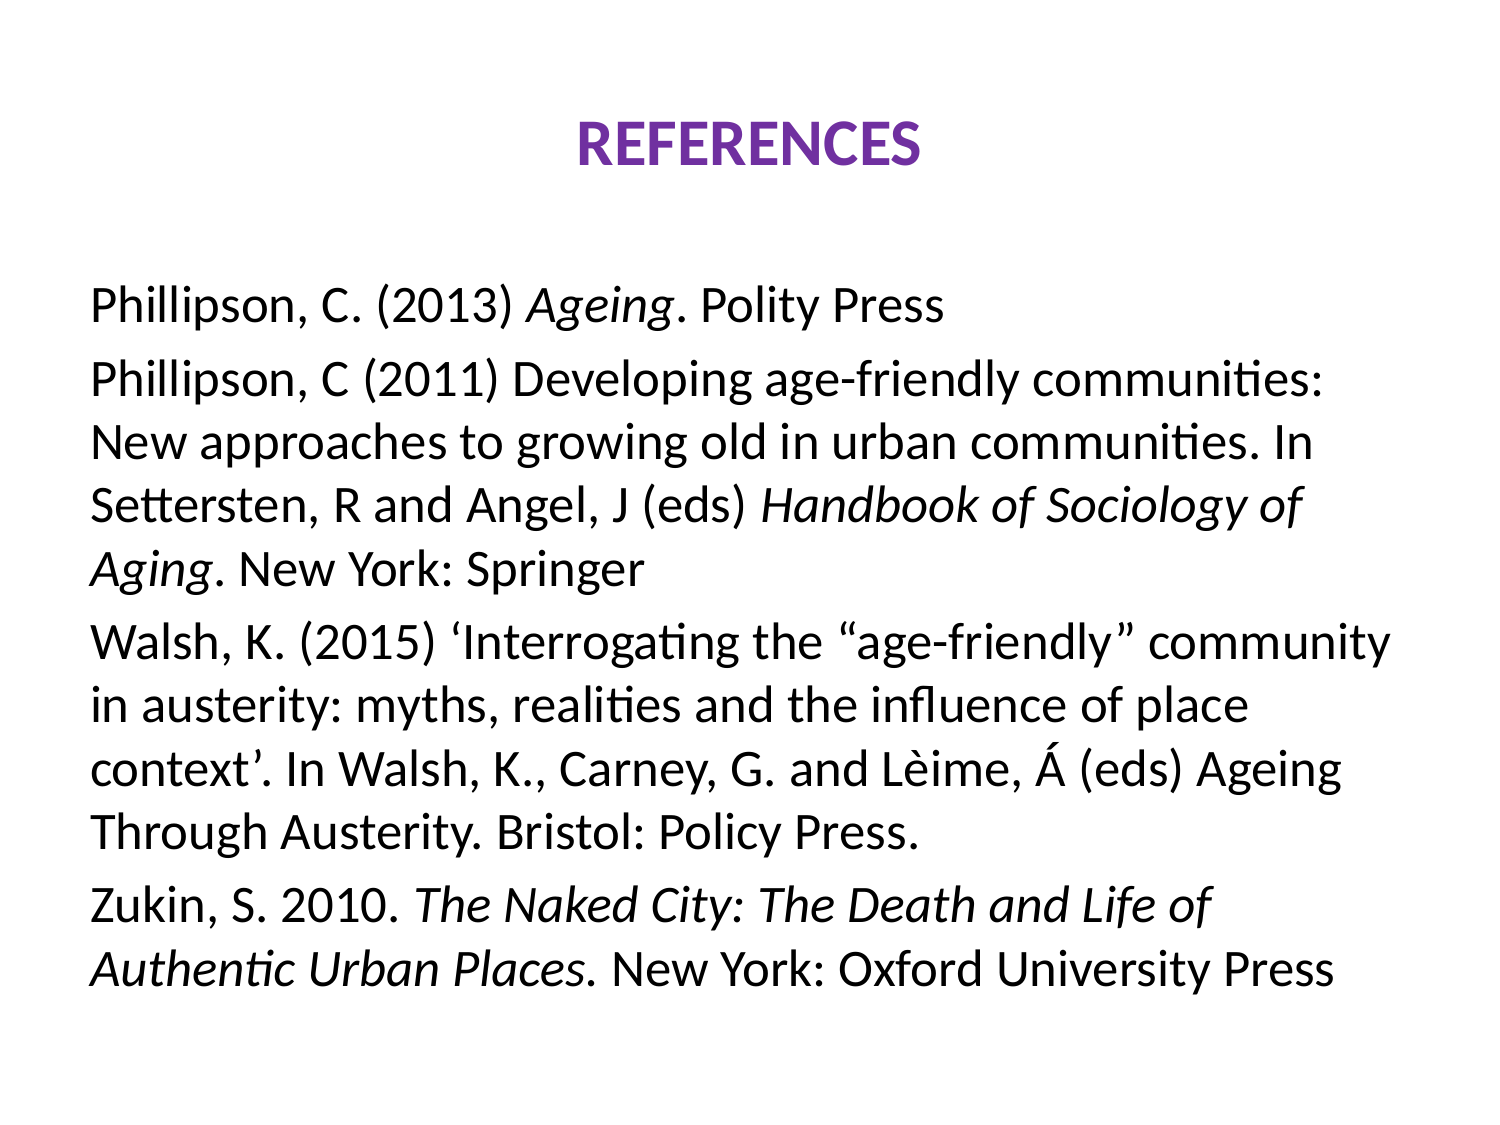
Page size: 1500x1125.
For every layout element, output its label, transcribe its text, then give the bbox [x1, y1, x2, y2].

list Phillipson, C. (2013) Ageing. Polity Press Phillipson, C (2011) Developing age-friendly communities: New approaches to growing old in urban communities. In Settersten, R and Angel, J (eds) Handbook of Sociology of Aging. New York: Springer Walsh, K. (2015) ‘Interrogating the “age-friendly” community in austerity: myths, realities and the influence of place context’. In Walsh, K., Carney, G. and Lèime, Á (eds) Ageing Through Austerity. Bristol: Policy Press. Zukin, S. 2010. The Naked City: The Death and Life of Authentic Urban Places. New York: Oxford University Press [75, 262, 1425, 1005]
title REFERENCES [75, 45, 1425, 233]
